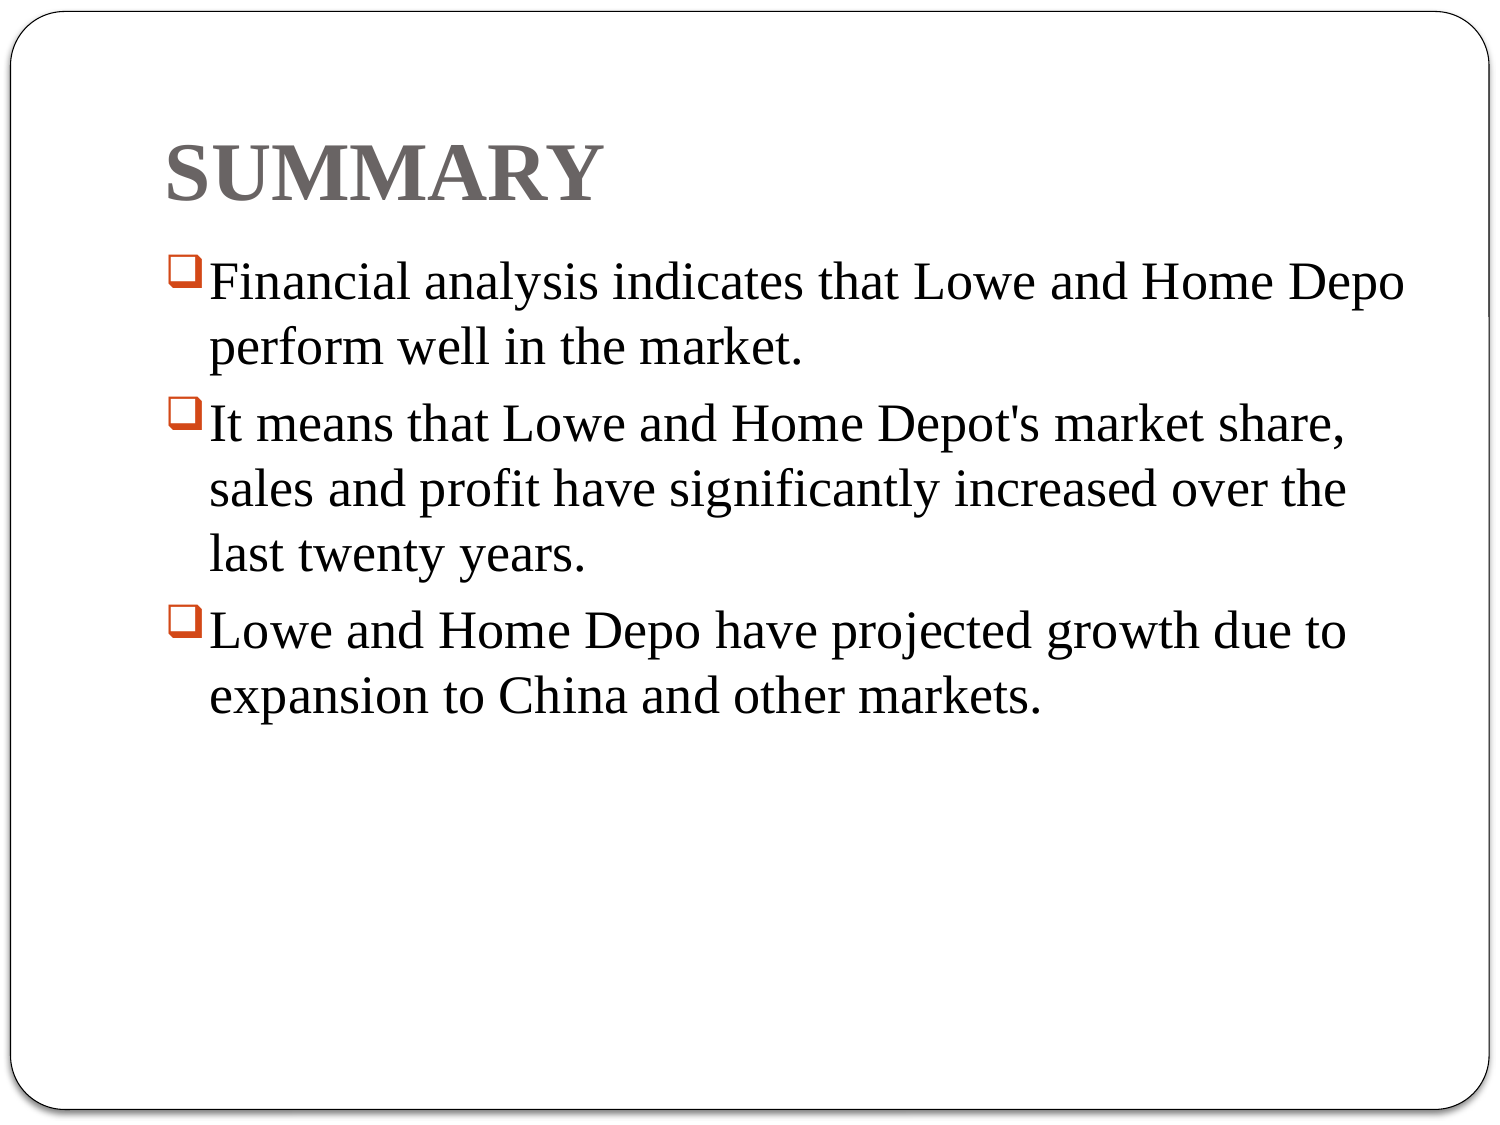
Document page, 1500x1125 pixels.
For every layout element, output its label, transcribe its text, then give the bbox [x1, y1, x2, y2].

title SUMMARY [150, 45, 1425, 233]
list Financial analysis indicates that Lowe and Home Depo perform well in the market. It means that Lowe and Home Depot's market share, sales and profit have significantly increased over the last twenty years. Lowe and Home Depo have projected growth due to expansion to China and other markets. [150, 237, 1425, 988]
